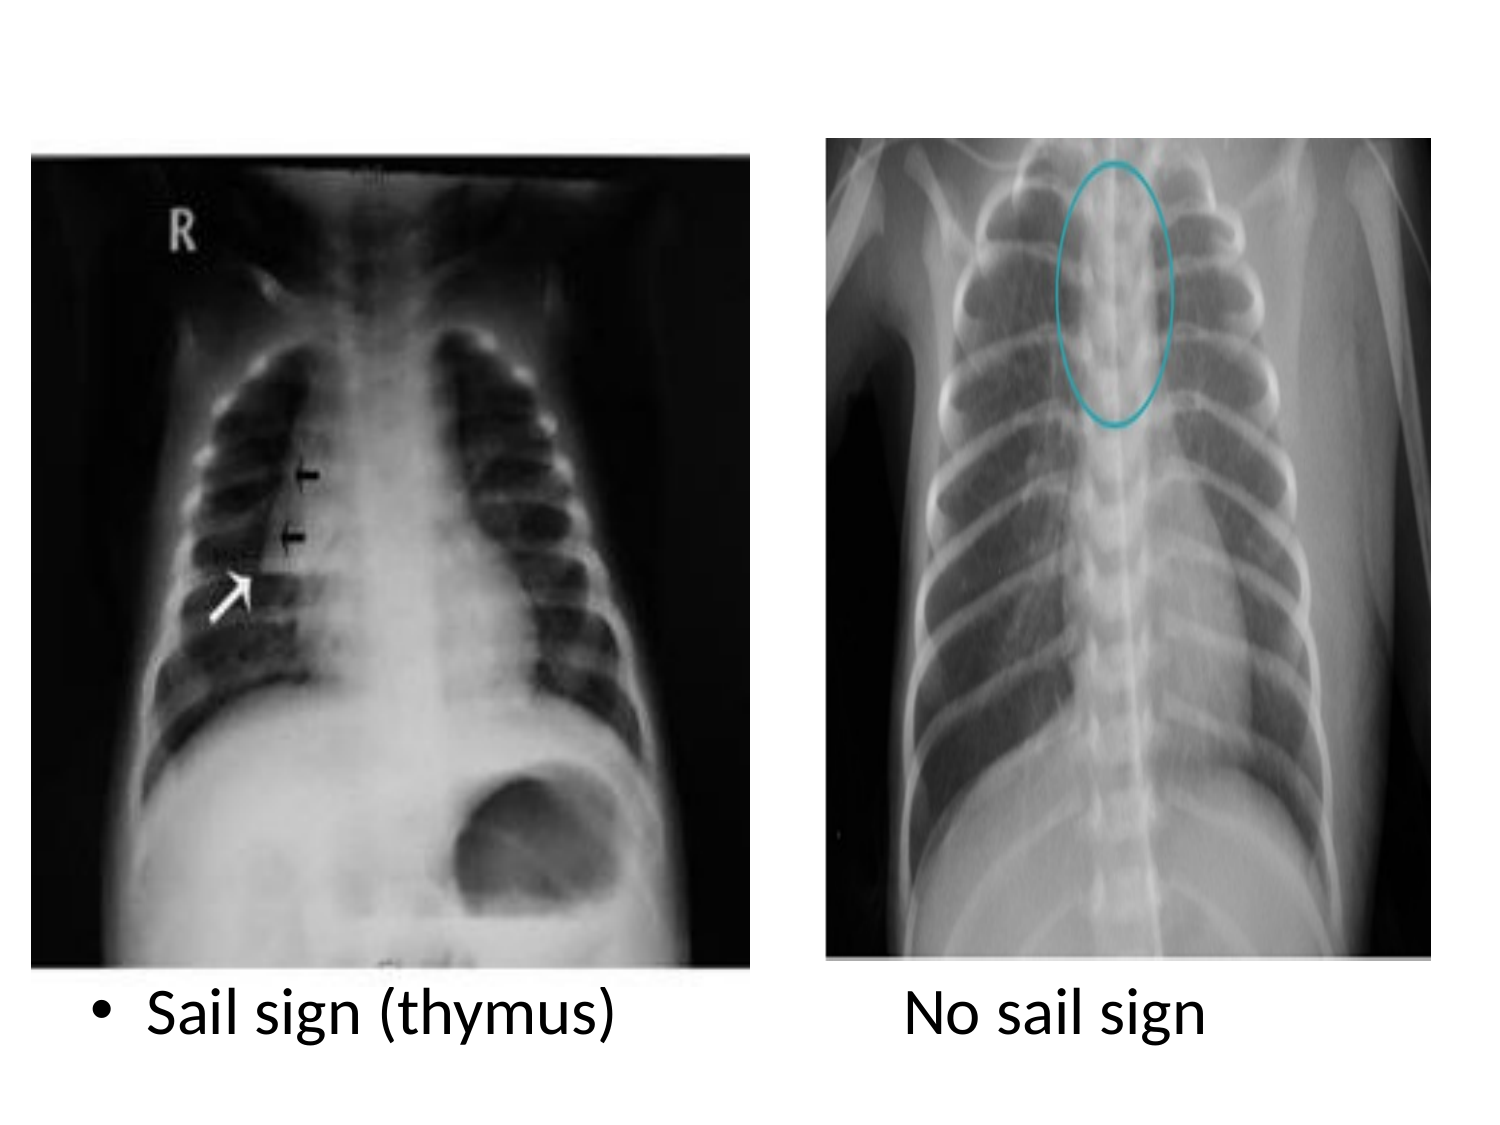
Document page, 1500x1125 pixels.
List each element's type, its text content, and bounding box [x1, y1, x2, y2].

list Sail sign (thymus) No sail sign [75, 960, 1425, 1080]
picture [824, 138, 1431, 961]
picture [30, 138, 751, 987]
